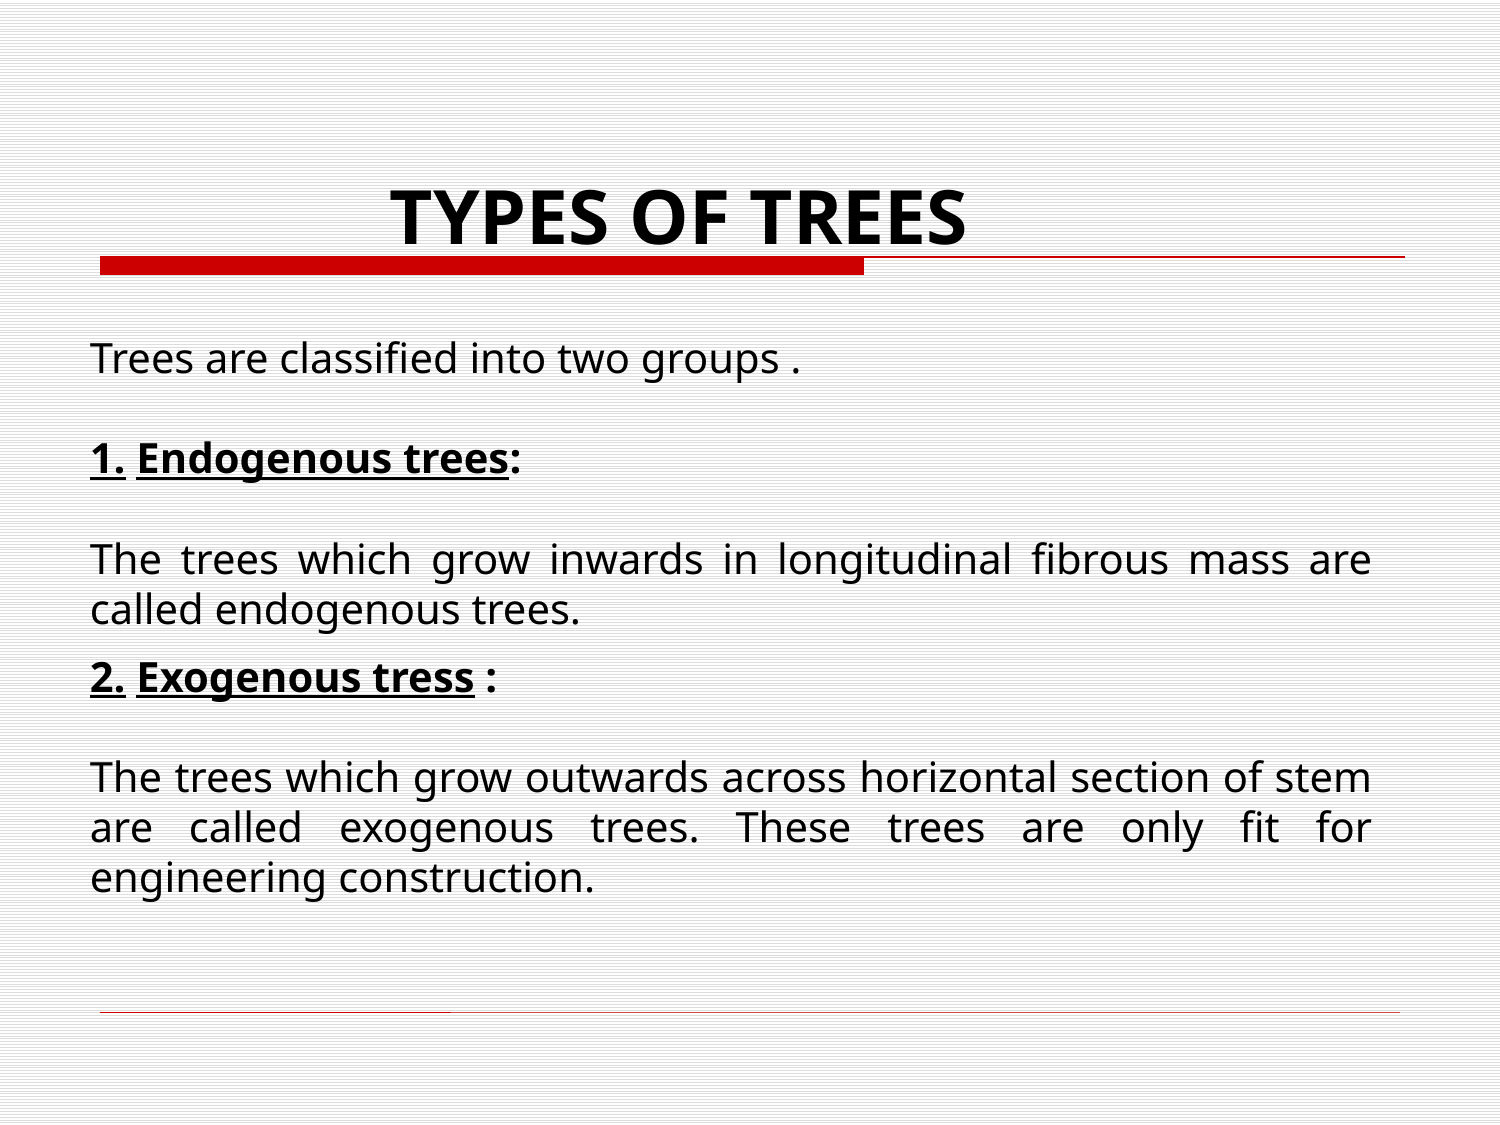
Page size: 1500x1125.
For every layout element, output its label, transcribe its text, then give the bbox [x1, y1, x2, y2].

text_box TYPES OF TREES [375, 162, 1250, 268]
text_box 2. Exogenous tress : The trees which grow outwards across horizontal section of stem are called exogenous trees. These trees are only fit for engineering construction. [75, 642, 1388, 958]
text_box Trees are classified into two groups . 1. Endogenous trees: The trees which grow inwards in longitudinal fibrous mass are called endogenous trees. [75, 324, 1388, 640]
